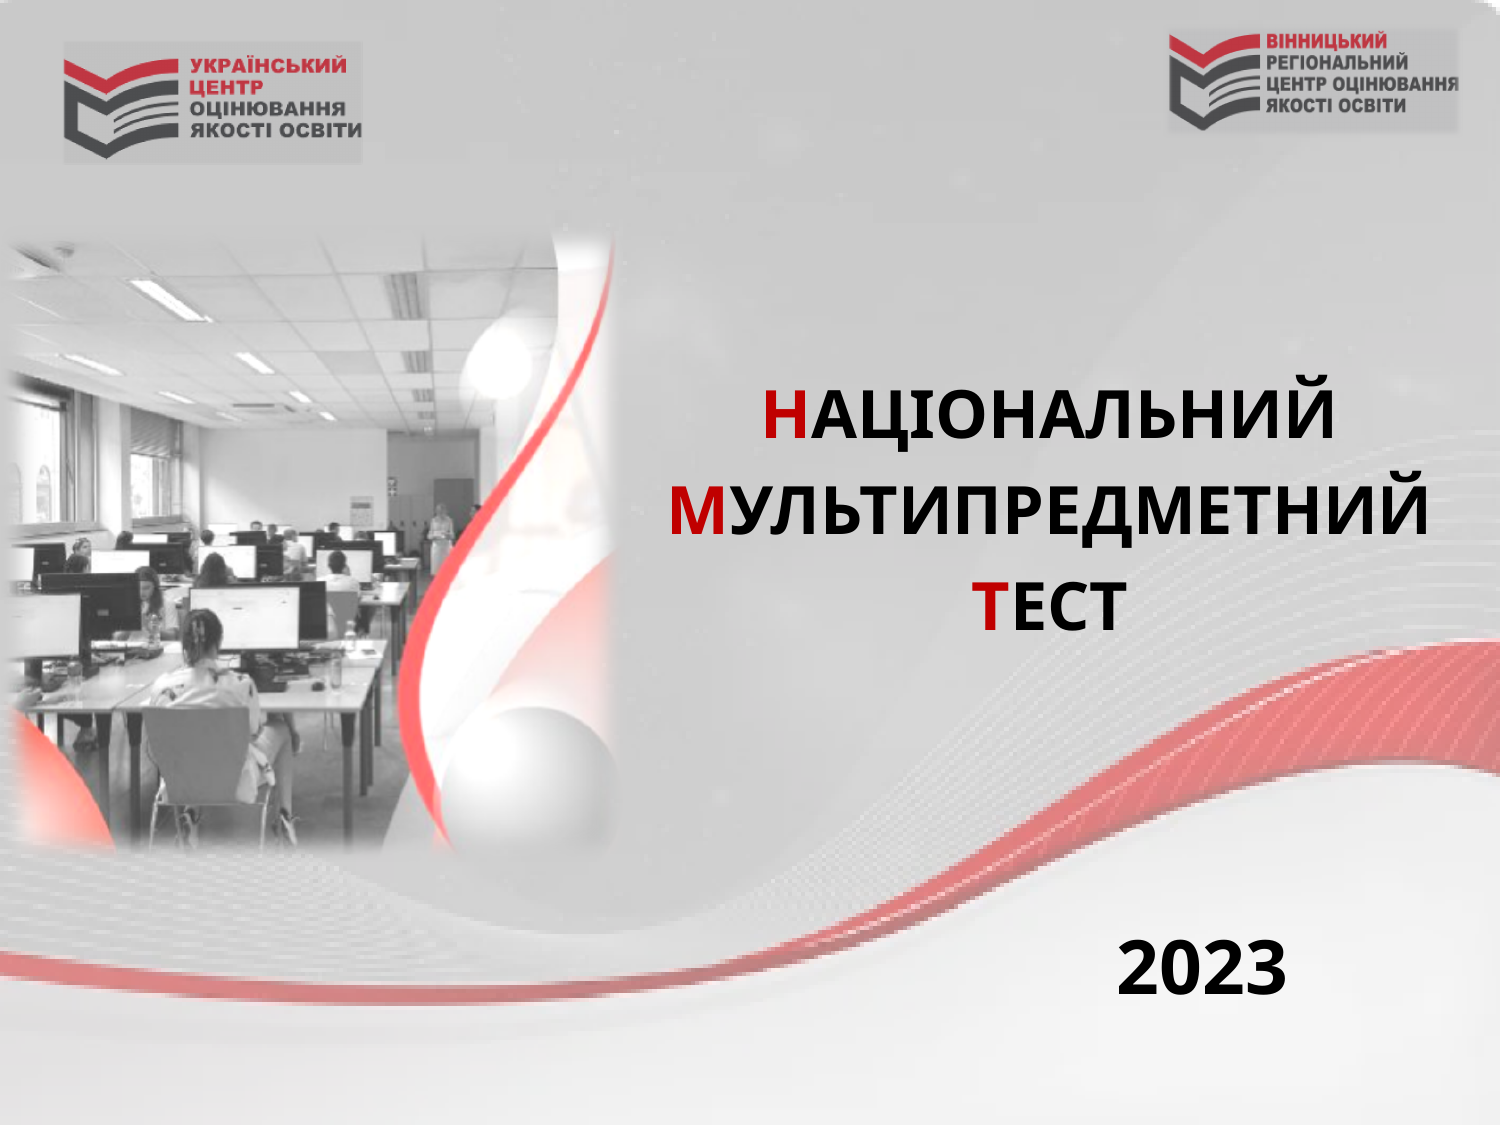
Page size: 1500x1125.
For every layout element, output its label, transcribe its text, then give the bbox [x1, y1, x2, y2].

text_box 2023 [1101, 912, 1304, 1018]
picture [62, 40, 363, 165]
picture [0, 224, 626, 863]
title Національний мультипредметний тест [629, 299, 1500, 700]
picture [1163, 24, 1463, 138]
